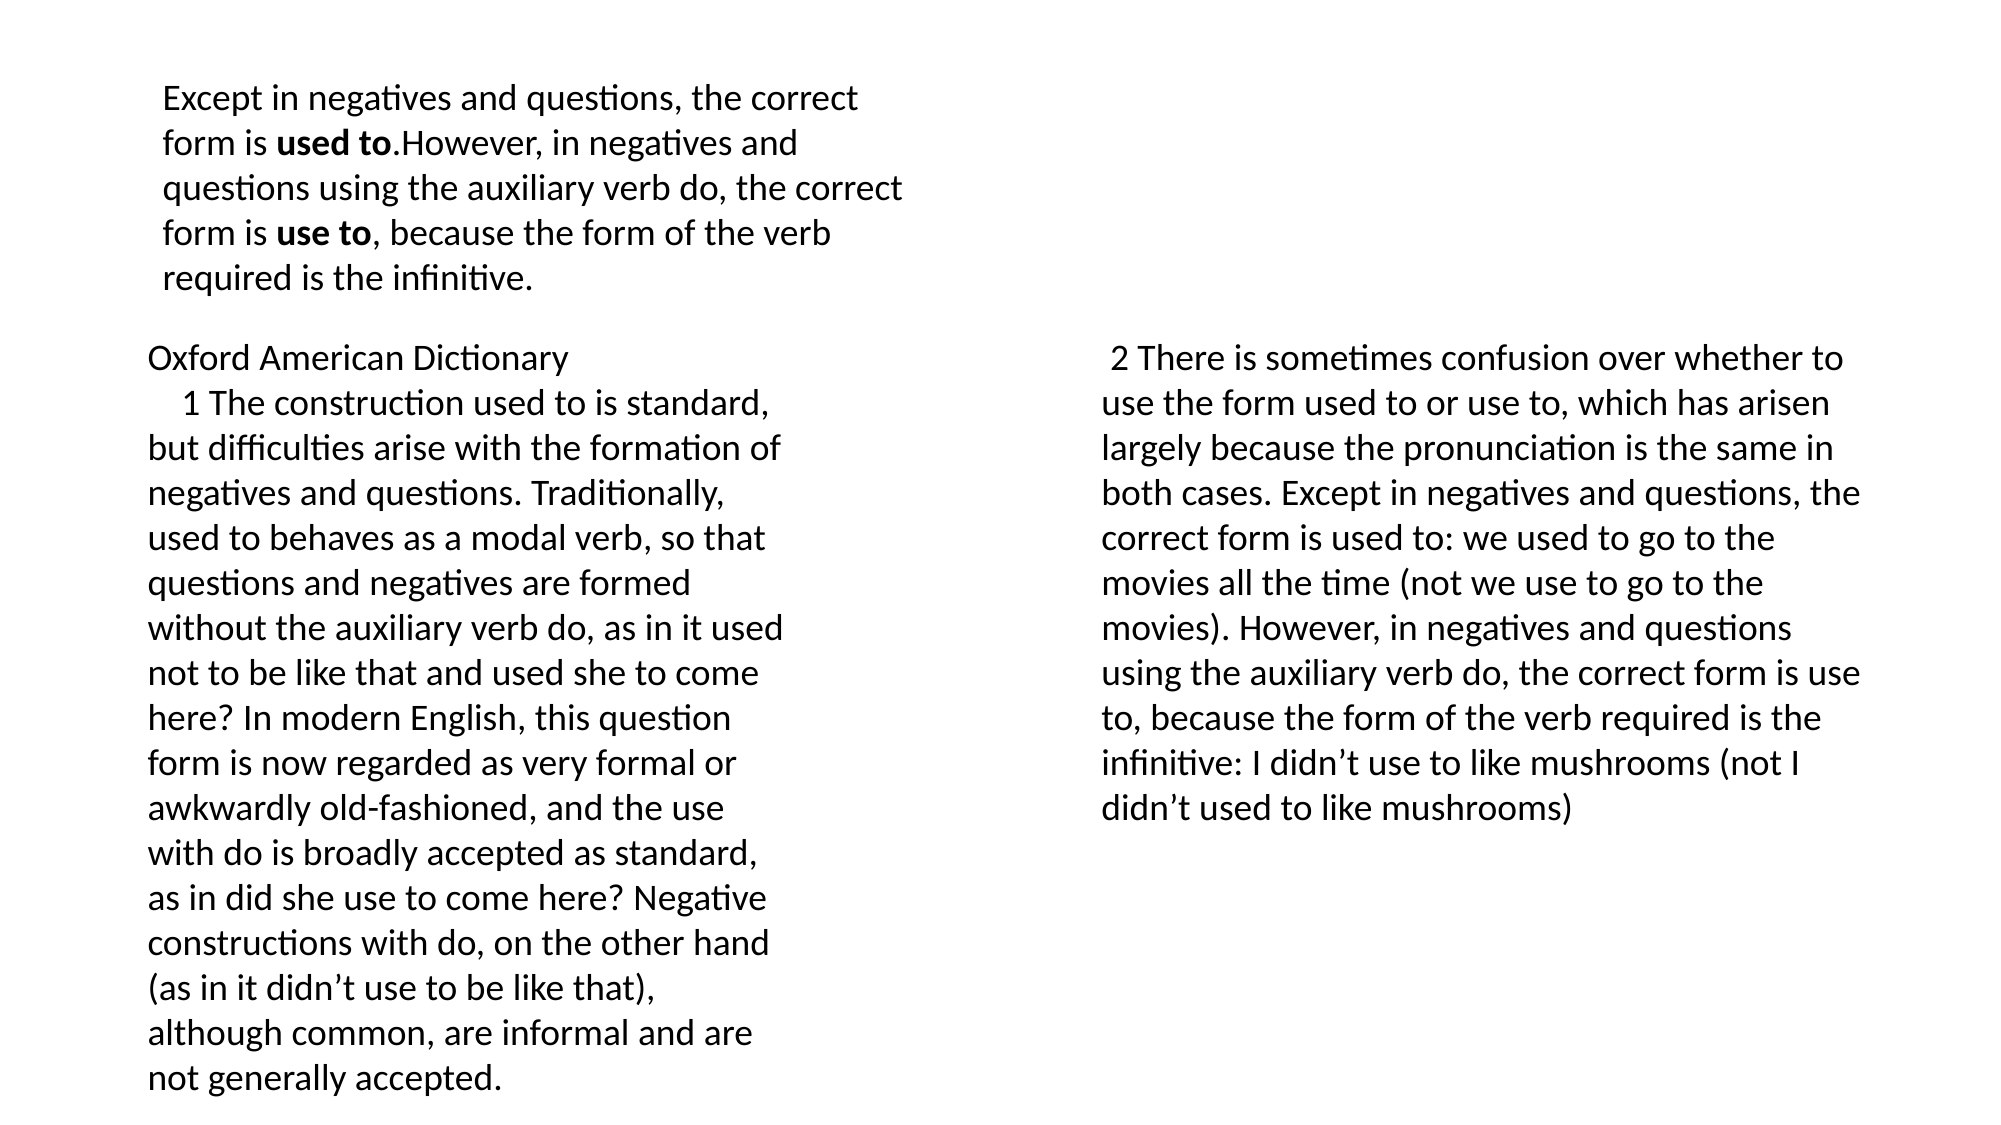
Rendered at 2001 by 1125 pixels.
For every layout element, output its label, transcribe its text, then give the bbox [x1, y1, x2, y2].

text_box Except in negatives and questions, the correct form is used to.However, in negatives and questions using the auxiliary verb do, the correct form is use to, because the form of the verb required is the infinitive. [147, 65, 923, 306]
text_box Oxford American Dictionary 1 The construction used to is standard, but difficulties arise with the formation of negatives and questions. Traditionally, used to behaves as a modal verb, so that questions and negatives are formed without the auxiliary verb do, as in it used not to be like that and used she to come here? In modern English, this question form is now regarded as very formal or awkwardly old-fashioned, and the use with do is broadly accepted as standard, as in did she use to come here? Negative constructions with do, on the other hand (as in it didn’t use to be like that), although common, are informal and are not generally accepted. [132, 325, 809, 1125]
text_box 2 There is sometimes confusion over whether to use the form used to or use to, which has arisen largely because the pronunciation is the same in both cases. Except in negatives and questions, the correct form is used to: we used to go to the movies all the time (not we use to go to the movies). However, in negatives and questions using the auxiliary verb do, the correct form is use to, because the form of the verb required is the infinitive: I didn’t use to like mushrooms (not I didn’t used to like mushrooms) [1086, 325, 1882, 836]
